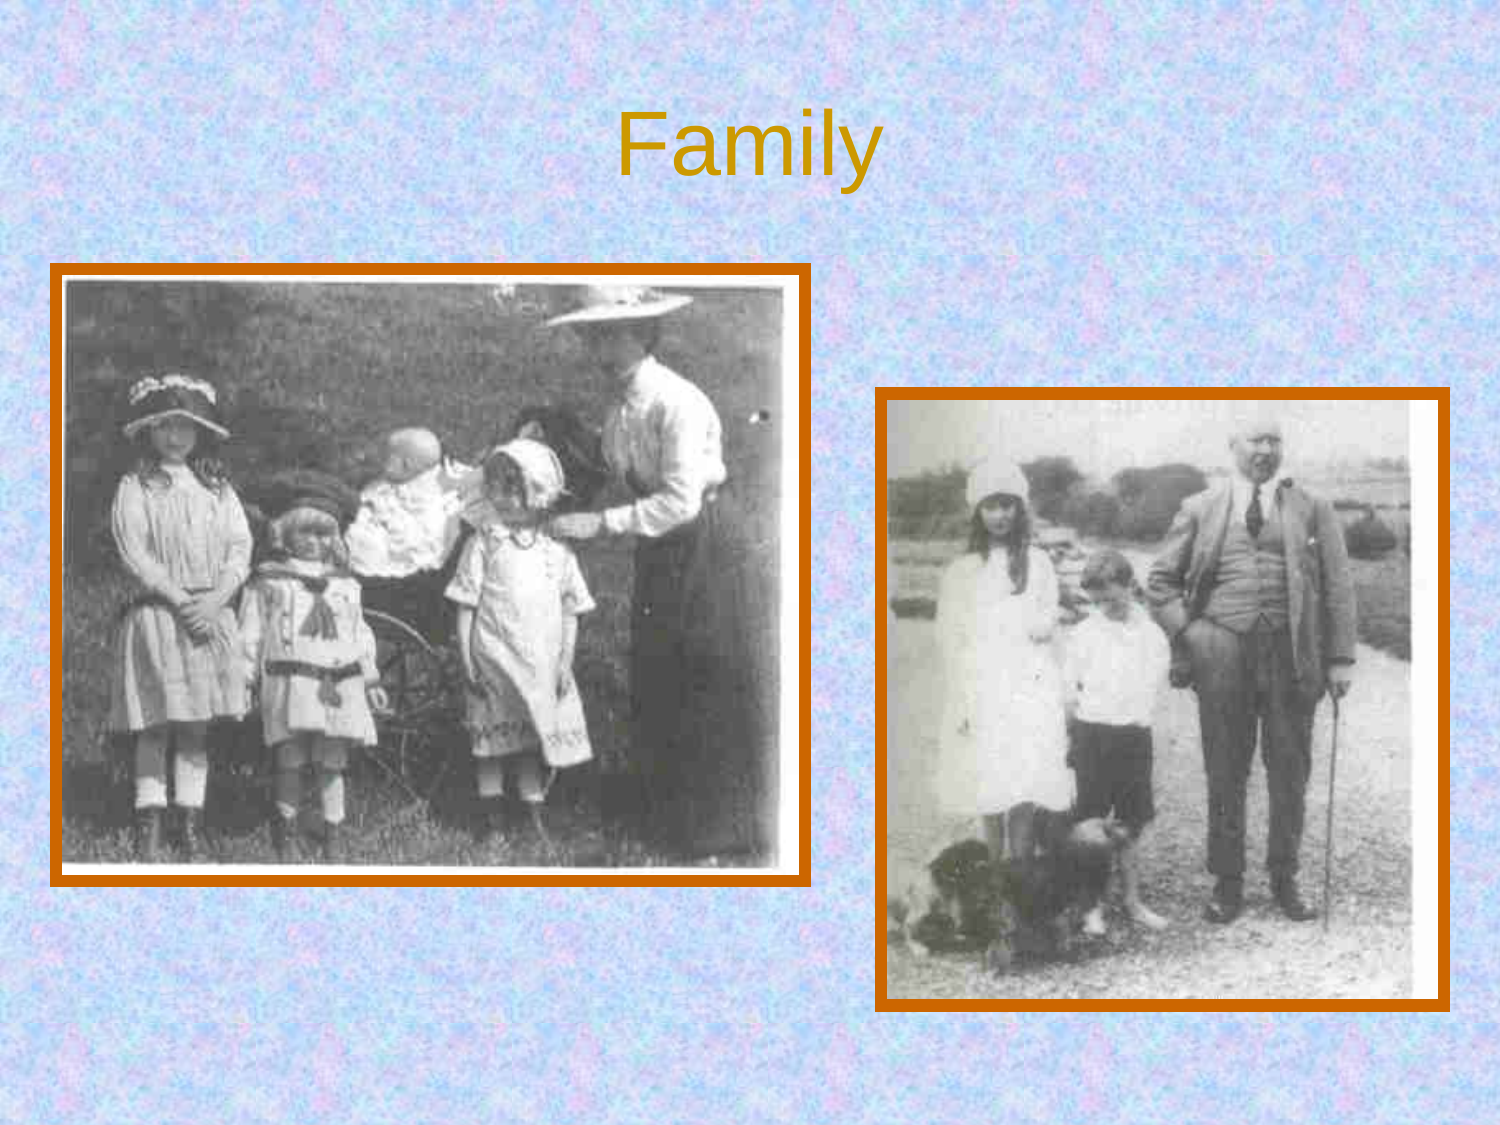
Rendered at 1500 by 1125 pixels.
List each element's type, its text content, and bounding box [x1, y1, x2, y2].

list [887, 399, 1438, 1000]
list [62, 274, 799, 875]
picture [0, 0, 1500, 1125]
title Family [74, 44, 1426, 233]
